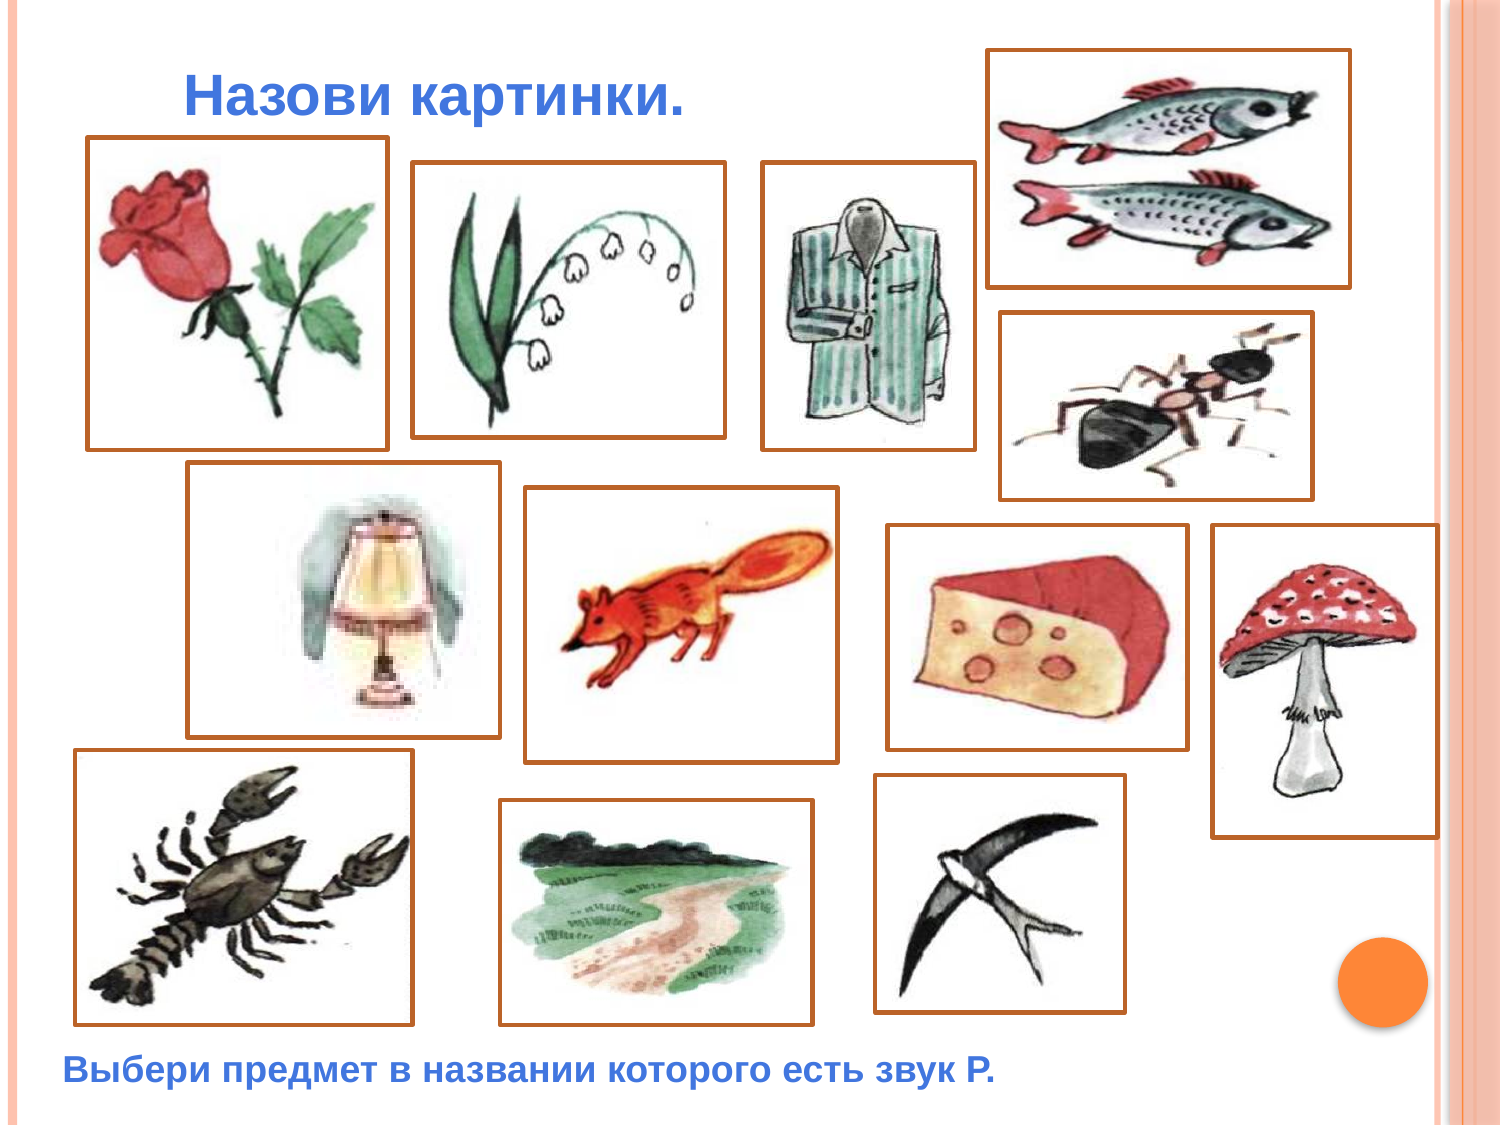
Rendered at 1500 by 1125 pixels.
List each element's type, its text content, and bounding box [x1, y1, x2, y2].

text_box Выбери предмет в названии которого есть звук Р. [47, 1037, 1012, 1098]
text_box [523, 485, 840, 765]
text_box [85, 135, 390, 452]
text_box [760, 160, 977, 452]
text_box Назови картинки. [112, 50, 757, 135]
text_box [998, 310, 1315, 502]
text_box [885, 523, 1190, 752]
text_box [1210, 523, 1440, 840]
text_box [873, 773, 1127, 1015]
text_box [498, 798, 815, 1027]
text_box [410, 160, 727, 440]
text_box [985, 48, 1352, 290]
text_box [185, 460, 502, 740]
text_box [73, 748, 415, 1027]
